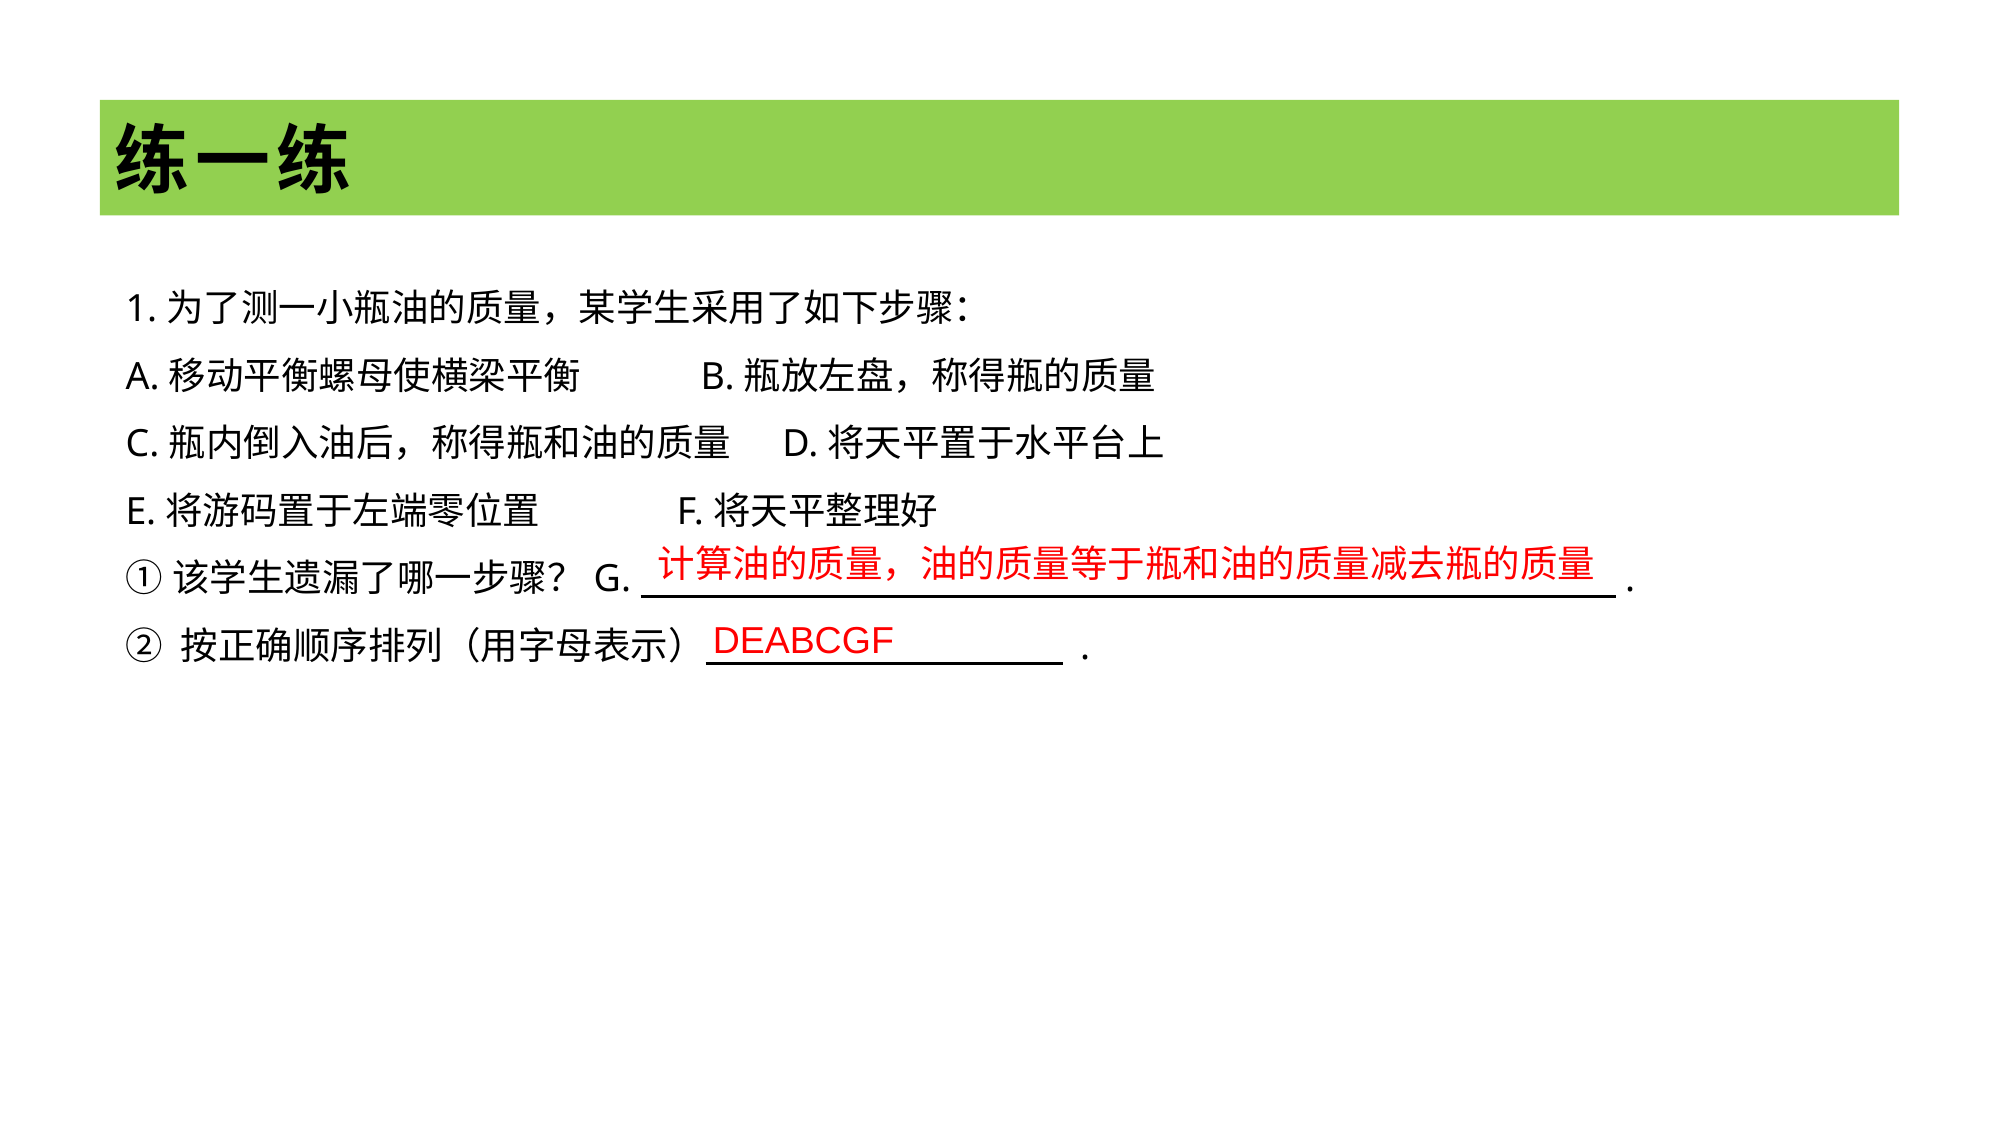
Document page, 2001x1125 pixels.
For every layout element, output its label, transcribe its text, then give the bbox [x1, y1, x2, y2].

text_box DEABCGF [698, 608, 1789, 668]
title 练一练 [99, 99, 1900, 216]
text_box 1.为了测一小瓶油的质量，某学生采用了如下步骤： A.移动平衡螺母使横梁平衡 B.瓶放左盘，称得瓶的质量 C.瓶内倒入油后，称得瓶和油的质量 D.将天平置于水平台上 E.将游码置于左端零位置 F.将天平整理好 ①该学生遗漏了哪一步骤？G. . ② 按正确顺序排列（用字母表示） . [110, 254, 1892, 675]
text_box 计算油的质量，油的质量等于瓶和油的质量减去瓶的质量 [643, 532, 1734, 592]
